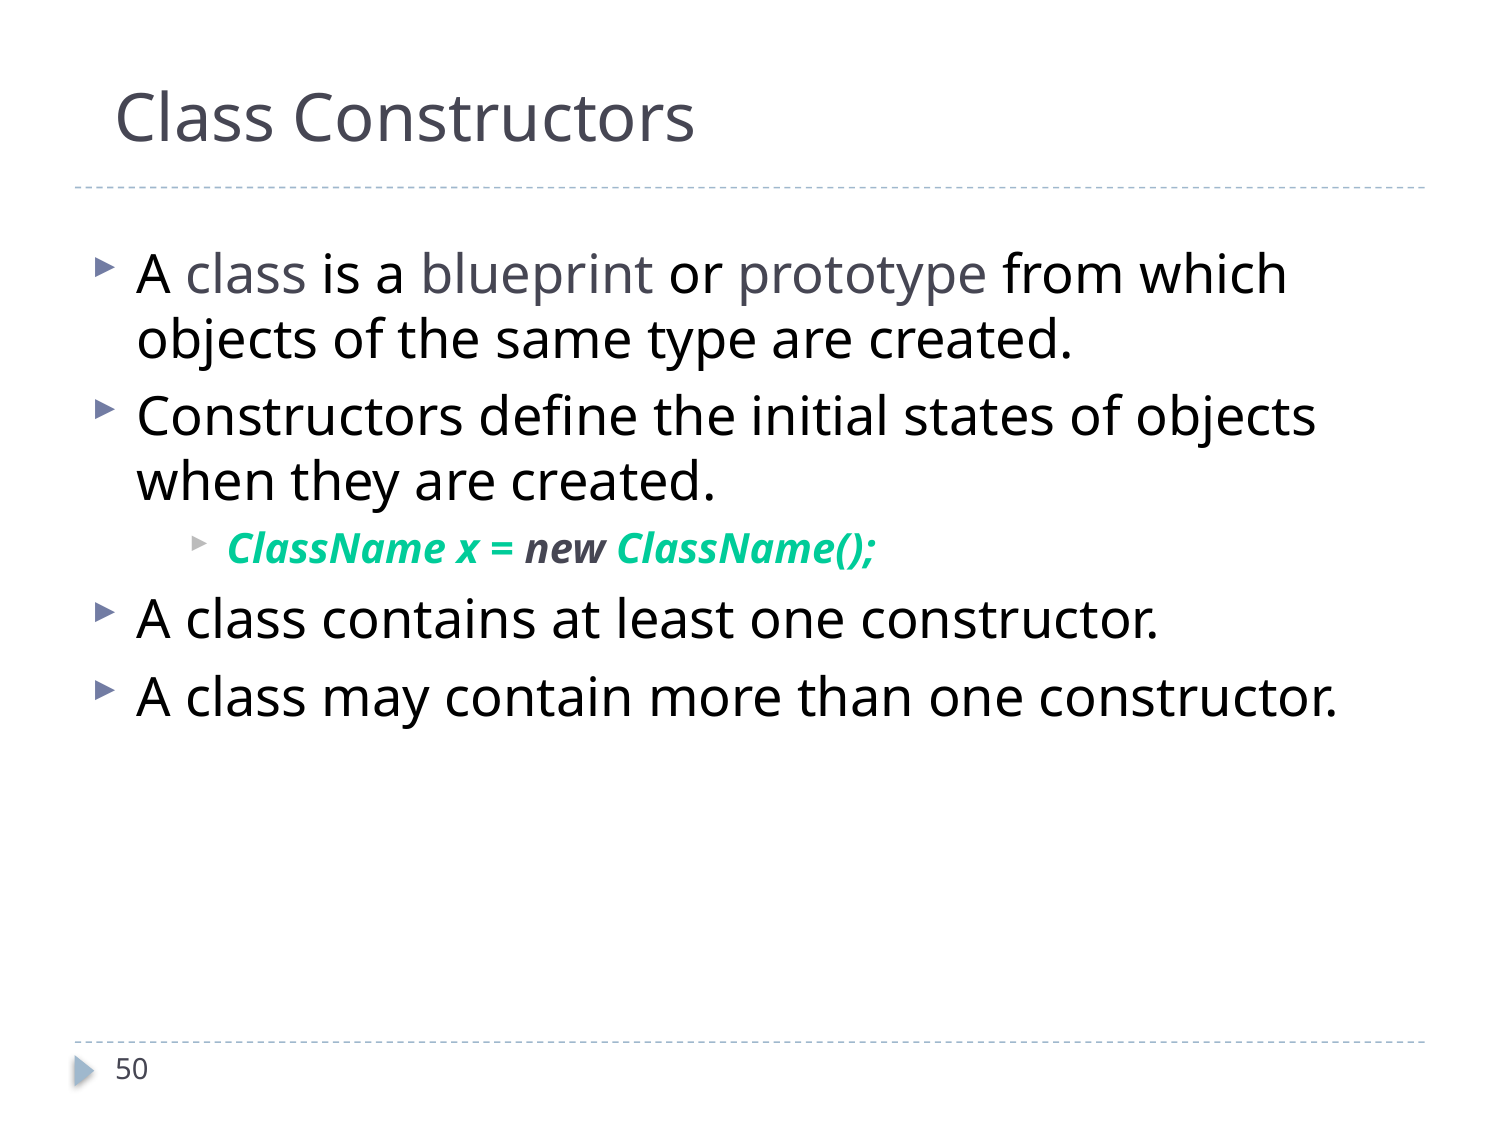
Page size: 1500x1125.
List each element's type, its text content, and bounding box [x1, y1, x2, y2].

slide_number 50 [100, 1042, 426, 1103]
title Class Constructors [99, 24, 1375, 163]
list A class is a blueprint or prototype from which objects of the same type are created. Constructors define the initial states of objects when they are created. ClassName x = new ClassName(); A class contains at least one constructor. A class may contain more than one constructor. [76, 231, 1415, 1032]
